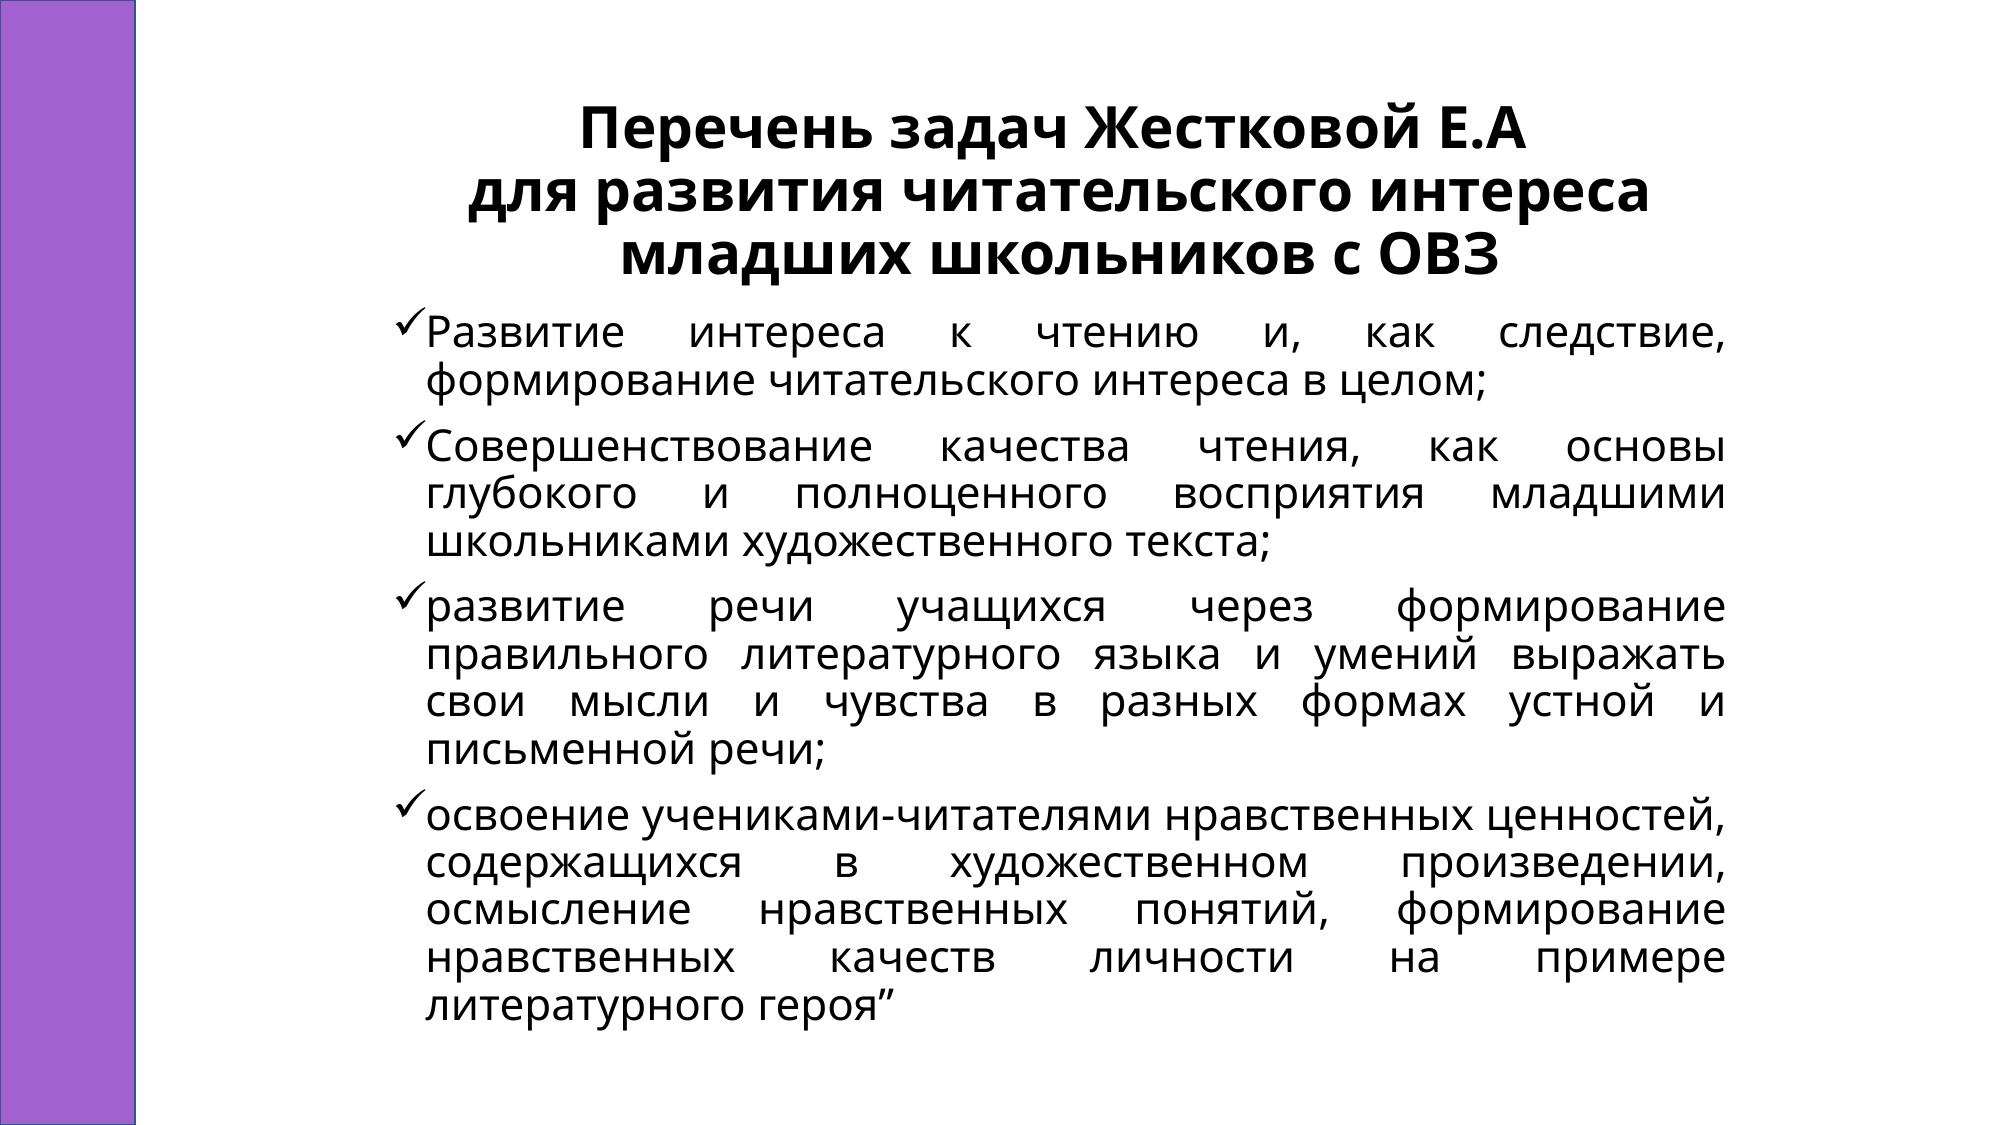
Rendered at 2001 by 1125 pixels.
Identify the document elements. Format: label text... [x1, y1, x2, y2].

title Перечень задач Жестковой Е.А для развития читательского интереса младших школьников с ОВЗ [355, 42, 1766, 343]
text_box [0, 0, 136, 1125]
list Развитие интереса к чтению и, как следствие, формирование читательского интереса в целом; Совершенствование качества чтения, как основы глубокого и полноценного восприятия младшими школьниками художественного текста; развитие речи учащихся через формирование правильного литературного языка и умений выражать свои мысли и чувства в разных формах устной и письменной речи; освоение учениками-читателями нравственных ценностей, содержащихся в художественном произведении, осмысление нравственных понятий, формирование нравственных качеств личности на примере литературного героя” [377, 302, 1744, 1038]
